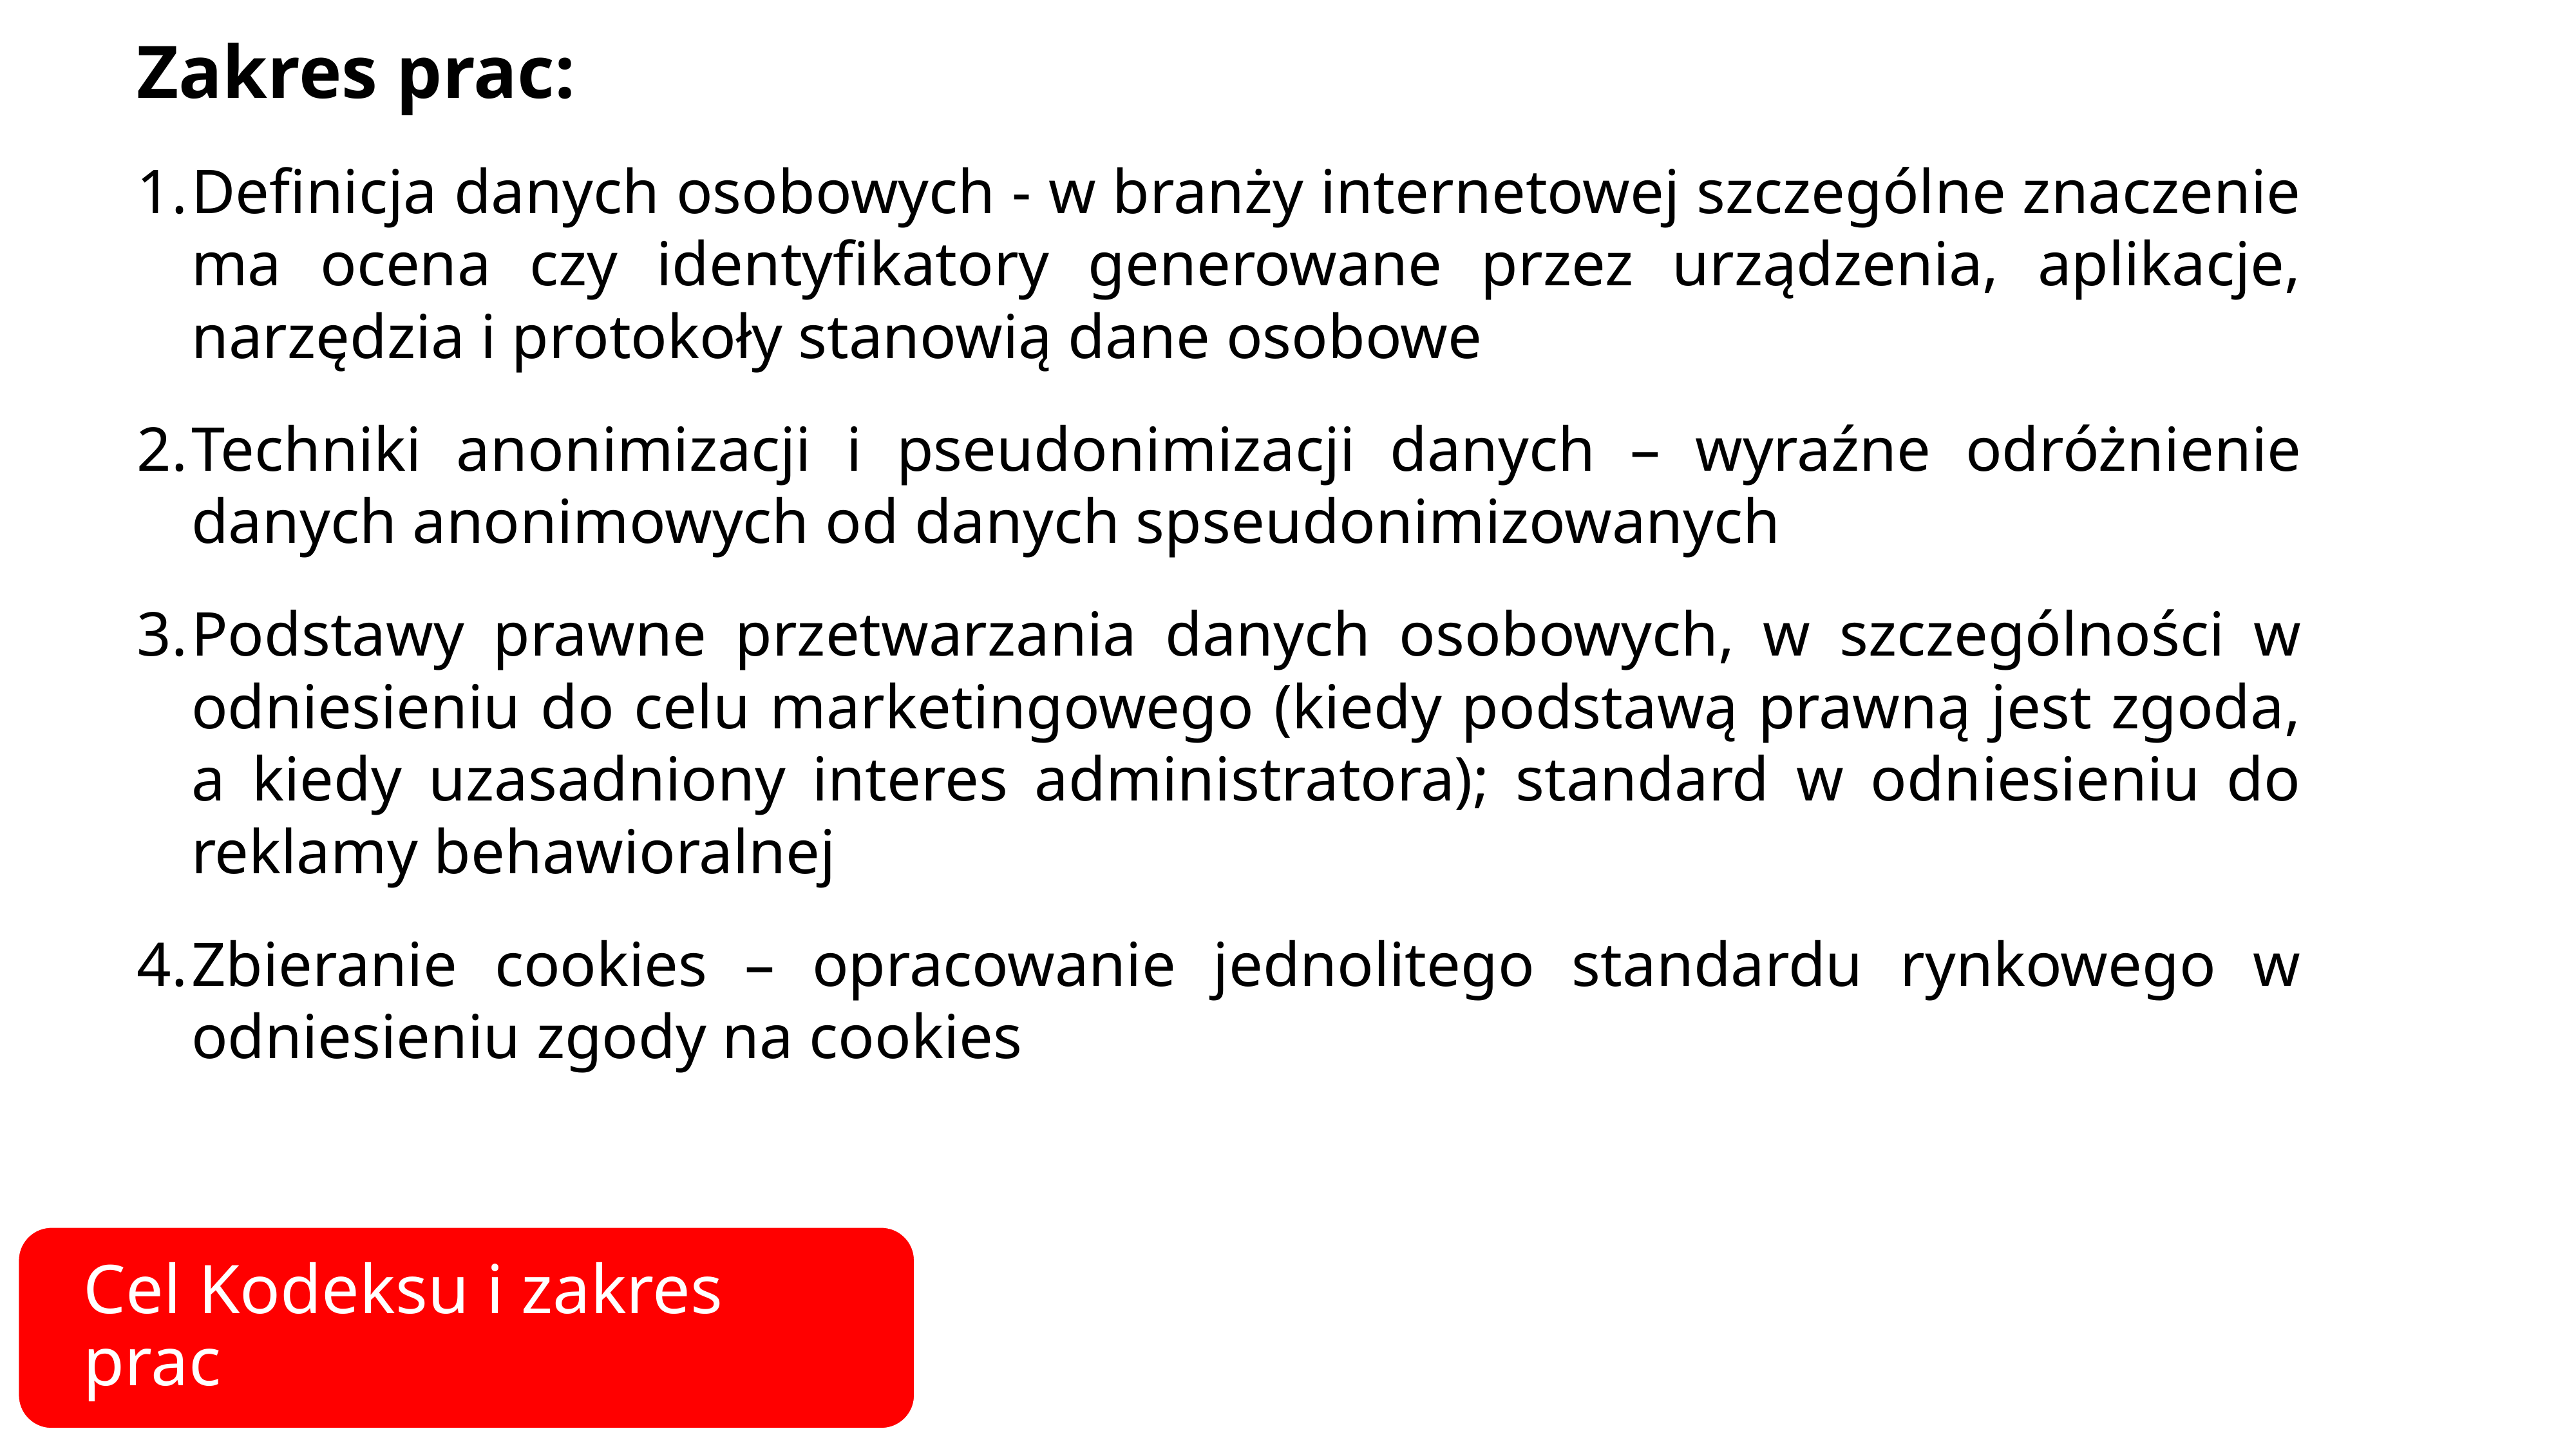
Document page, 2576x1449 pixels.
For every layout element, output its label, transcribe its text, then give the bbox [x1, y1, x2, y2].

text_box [17, 1226, 916, 1430]
text_box Zakres prac: Definicja danych osobowych - w branży internetowej szczególne znaczenie ma ocena czy identyfikatory generowane przez urządzenia, aplikacje, narzędzia i protokoły stanowią dane osobowe Techniki anonimizacji i pseudonimizacji danych – wyraźne odróżnienie danych anonimowych od danych spseudonimizowanych Podstawy prawne przetwarzania danych osobowych, w szczególności w odniesieniu do celu marketingowego (kiedy podstawą prawną jest zgoda, a kiedy uzasadniony interes administratora); standard w odniesieniu do reklamy behawioralnej Zbieranie cookies – opracowanie jednolitego standardu rynkowego w odniesieniu zgody na cookies [131, 20, 2307, 1189]
